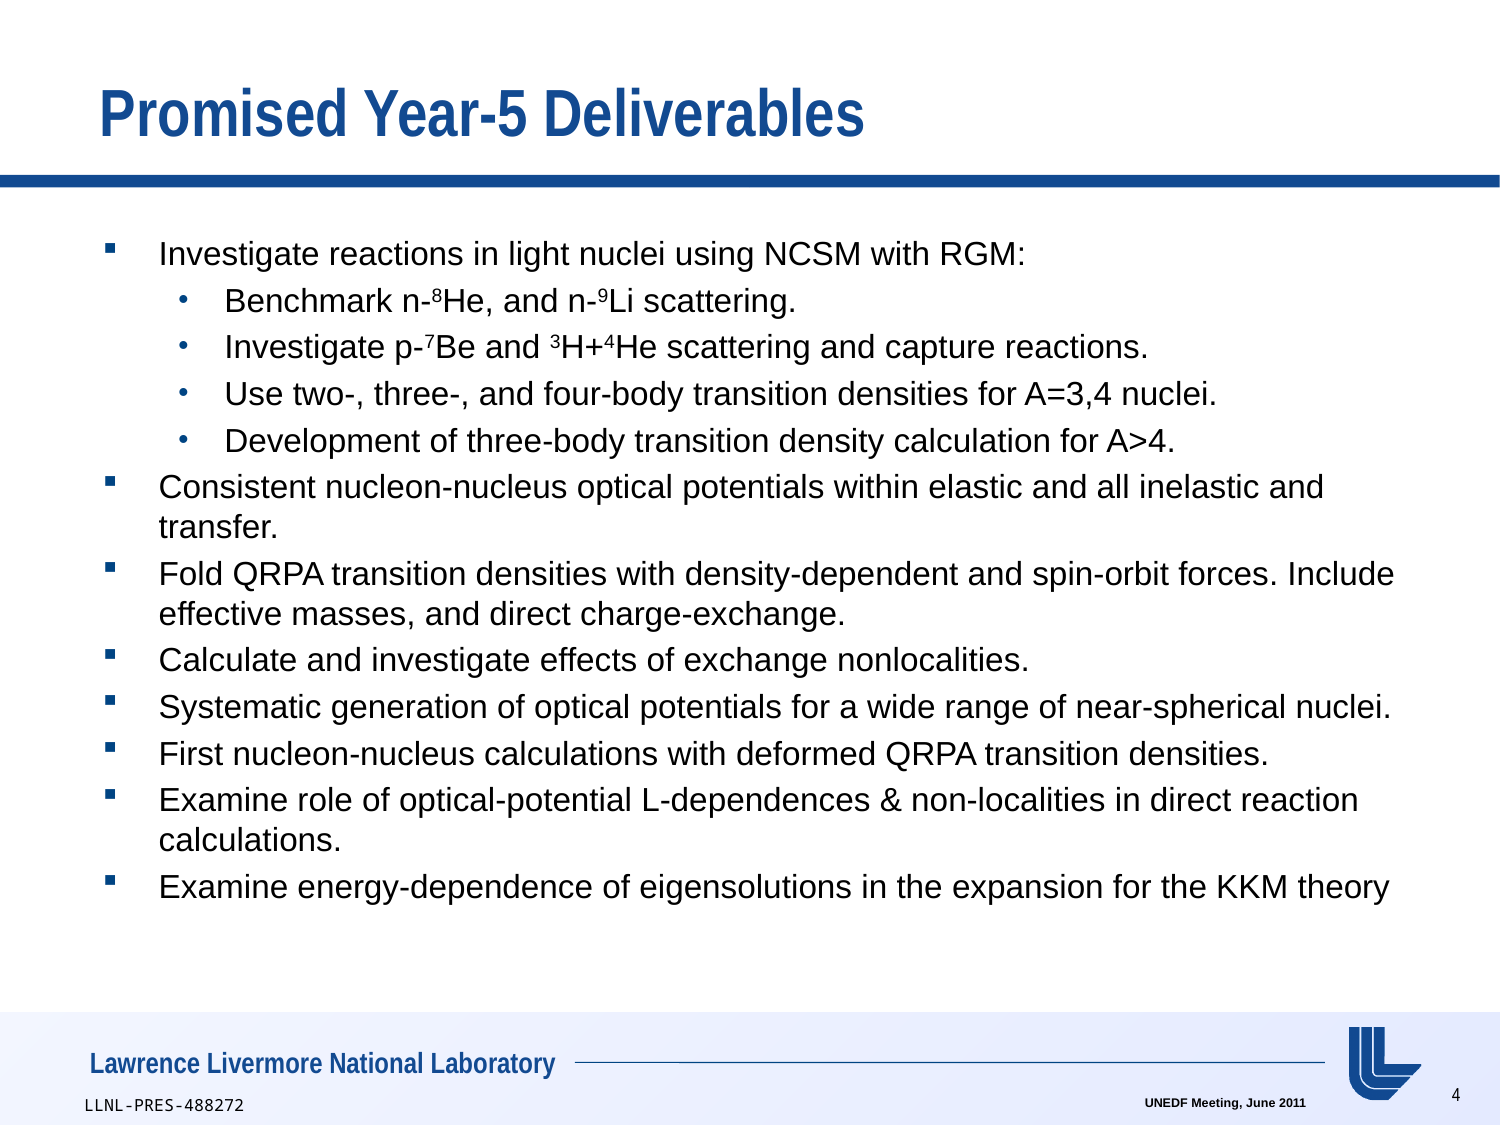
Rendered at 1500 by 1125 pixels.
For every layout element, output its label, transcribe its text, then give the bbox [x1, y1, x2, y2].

title Promised Year-5 Deliverables [99, 24, 1405, 159]
list Investigate reactions in light nuclei using NCSM with RGM: Benchmark n-8He, and n-9Li scattering. Investigate p-7Be and 3H+4He scattering and capture reactions. Use two-, three-, and four-body transition densities for A=3,4 nuclei. Development of three-body transition density calculation for A>4. Consistent nucleon-nucleus optical potentials within elastic and all inelastic and transfer. Fold QRPA transition densities with density-dependent and spin-orbit forces. Include effective masses, and direct charge-exchange. Calculate and investigate effects of exchange nonlocalities. Systematic generation of optical potentials for a wide range of near-spherical nuclei. First nucleon-nucleus calculations with deformed QRPA transition densities. Examine role of optical-potential L-dependences & non-localities in direct reaction calculations. Examine energy-dependence of eigensolutions in the expansion for the KKM theory [87, 224, 1413, 1001]
picture [1337, 1024, 1425, 1109]
